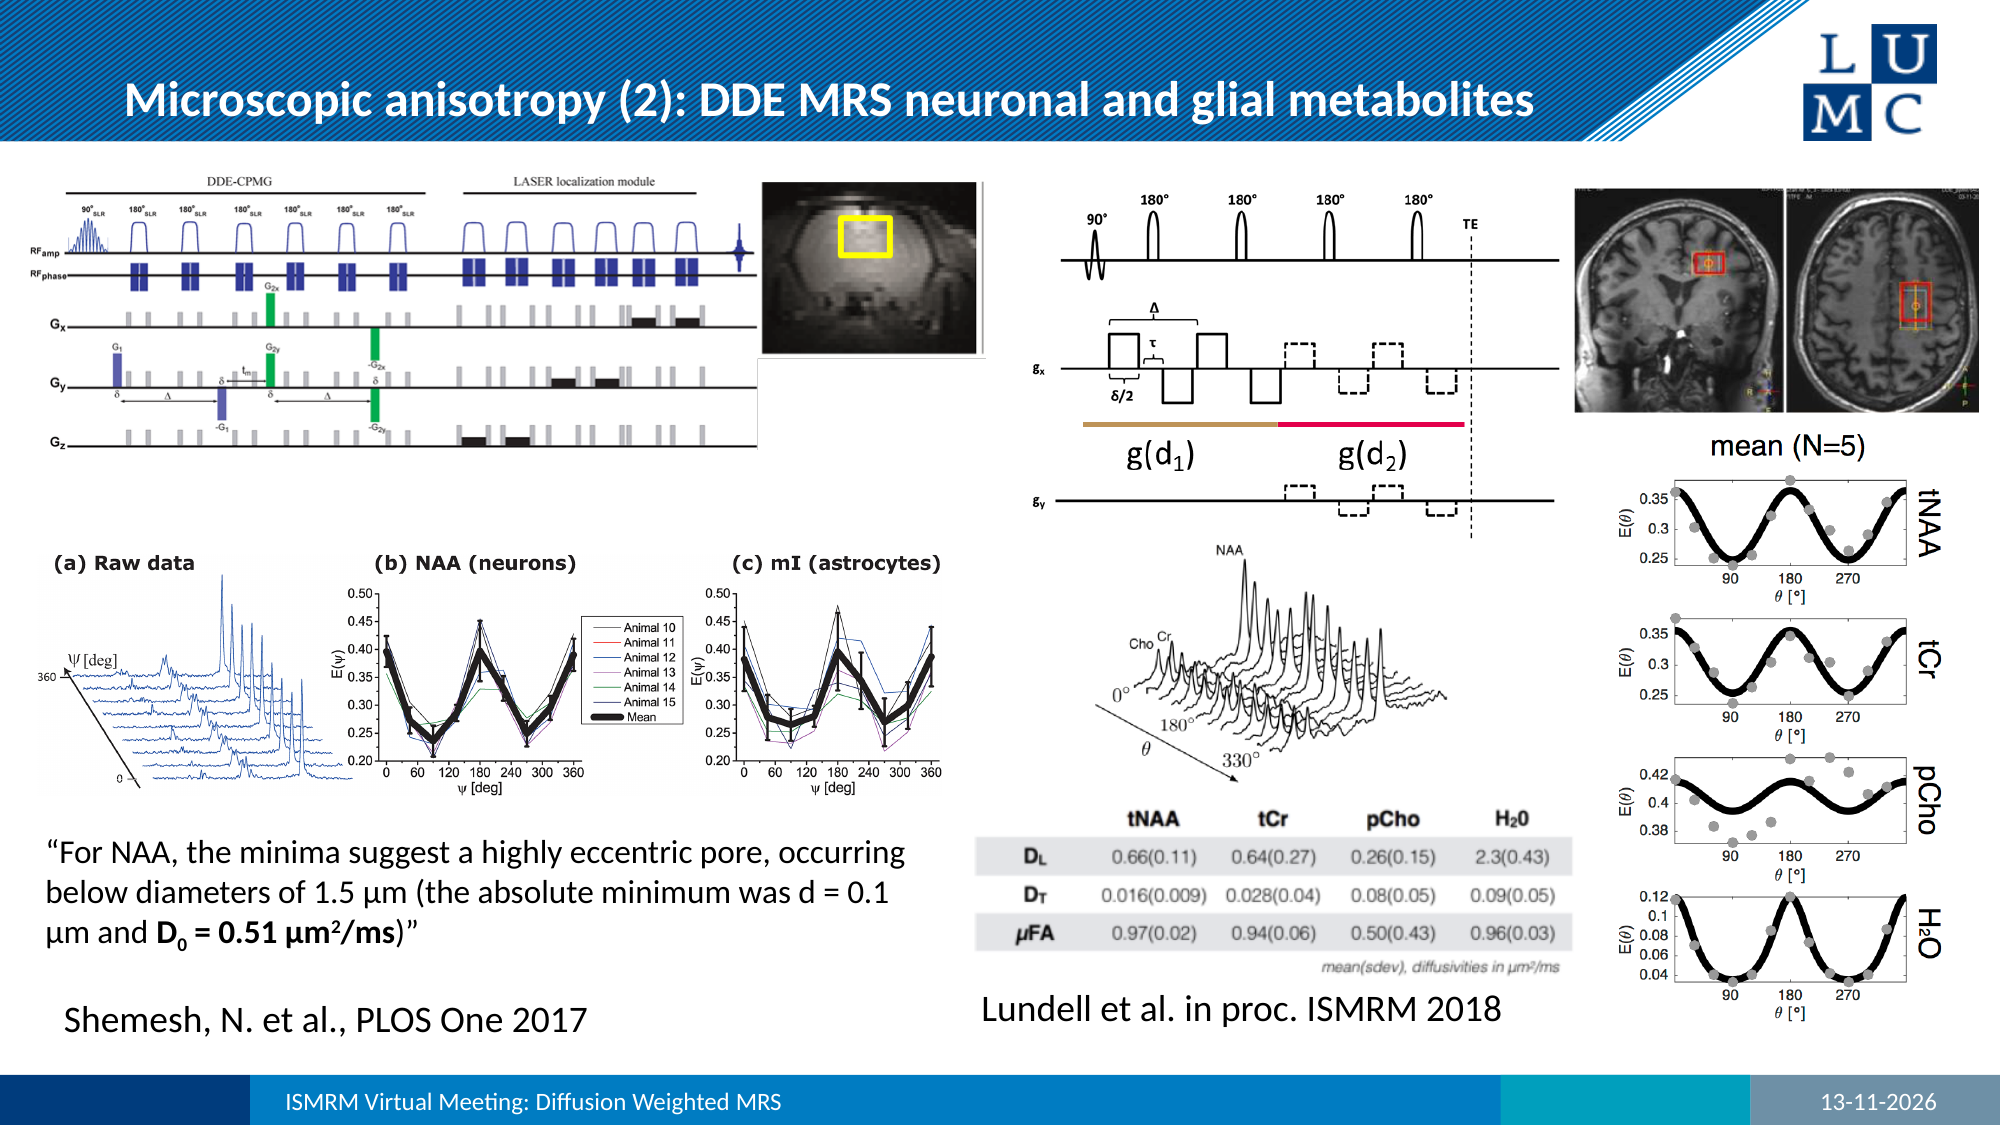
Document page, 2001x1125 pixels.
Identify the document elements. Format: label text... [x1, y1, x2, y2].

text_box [1022, 181, 1979, 541]
footer ISMRM Virtual Meeting: Diffusion Weighted MRS [285, 1074, 1316, 1125]
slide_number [1388, 1074, 1938, 1125]
text_box Lundell et al. in proc. ISMRM 2018 [973, 995, 1080, 1037]
text_box “For NAA, the minima suggest a highly eccentric pore, occurring below diameters of 1.5 μm (the absolute minimum was d = 0.1 μm and D0 = 0.51 μm2/ms)” [30, 822, 948, 963]
text_box Shemesh, N. et al., PLOS One 2017 [48, 987, 714, 1047]
title Microscopic anisotropy (2): DDE MRS neuronal and glial metabolites [123, 0, 1551, 141]
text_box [1081, 426, 1956, 1030]
picture [0, 0, 2001, 1125]
